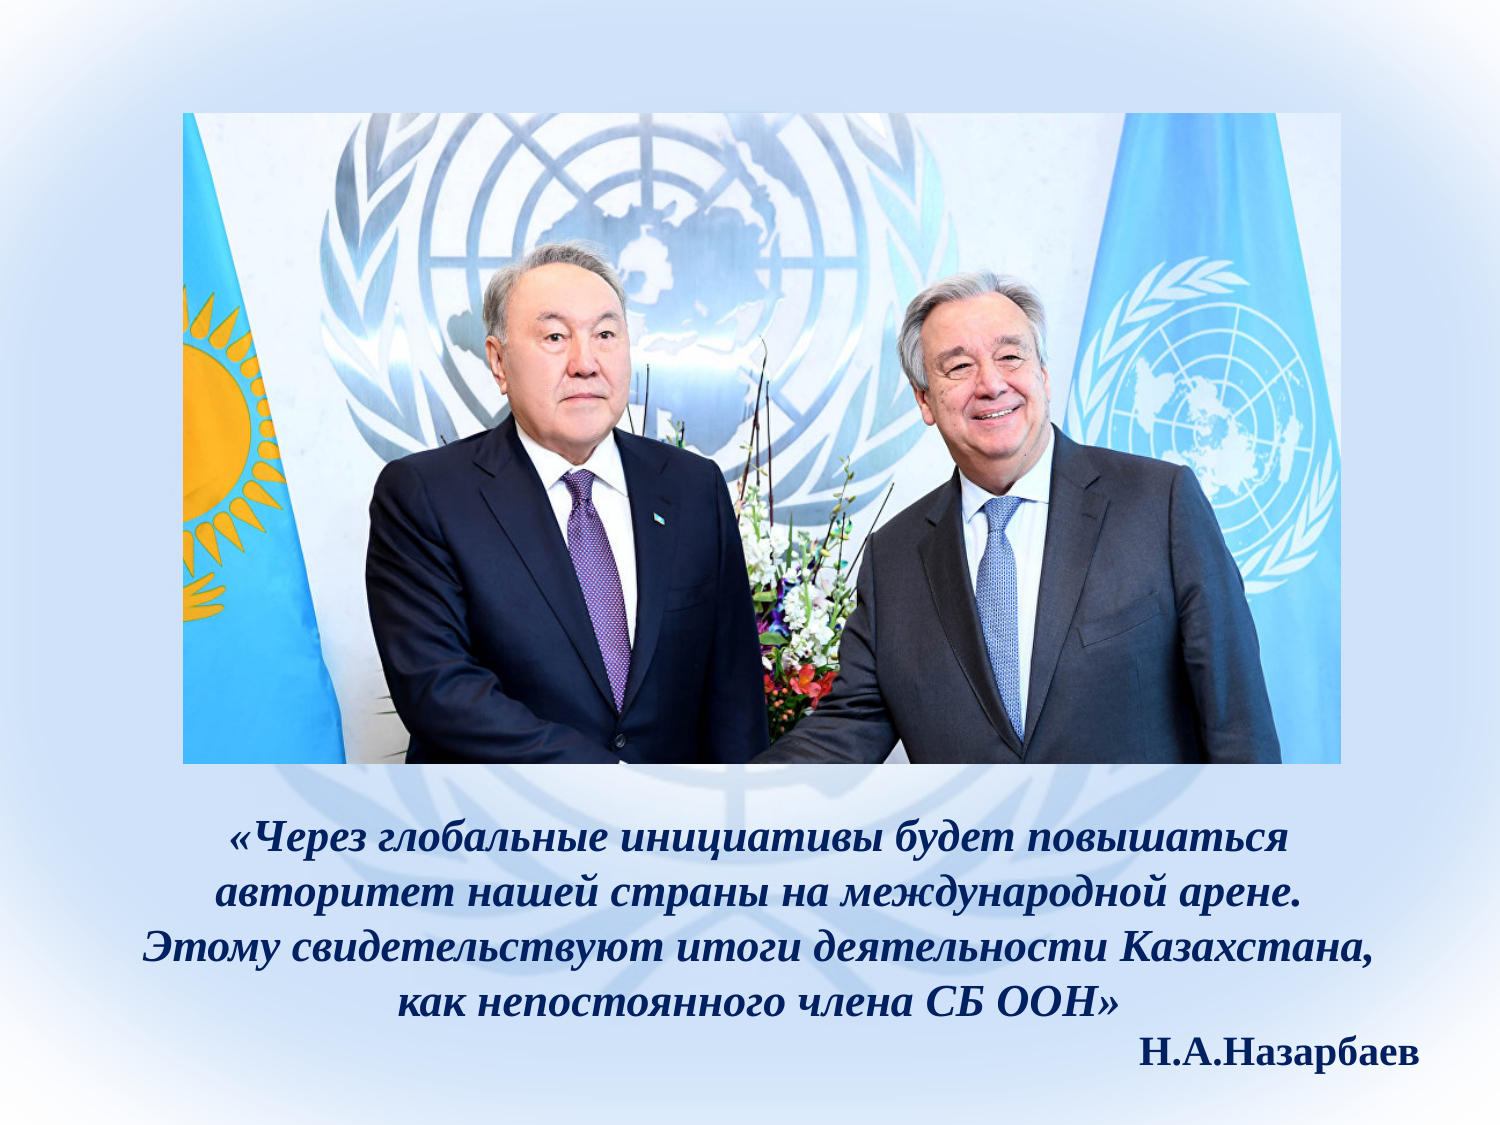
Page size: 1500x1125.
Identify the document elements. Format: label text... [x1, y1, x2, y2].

text_box «Через глобальные инициативы будет повышаться авторитет нашей страны на международной арене. Этому свидетельствуют итоги деятельности Казахстана, как непостоянного члена СБ ООН» [128, 798, 1402, 1034]
picture [182, 113, 1341, 764]
text_box Н.А.Назарбаев [879, 1015, 1436, 1081]
